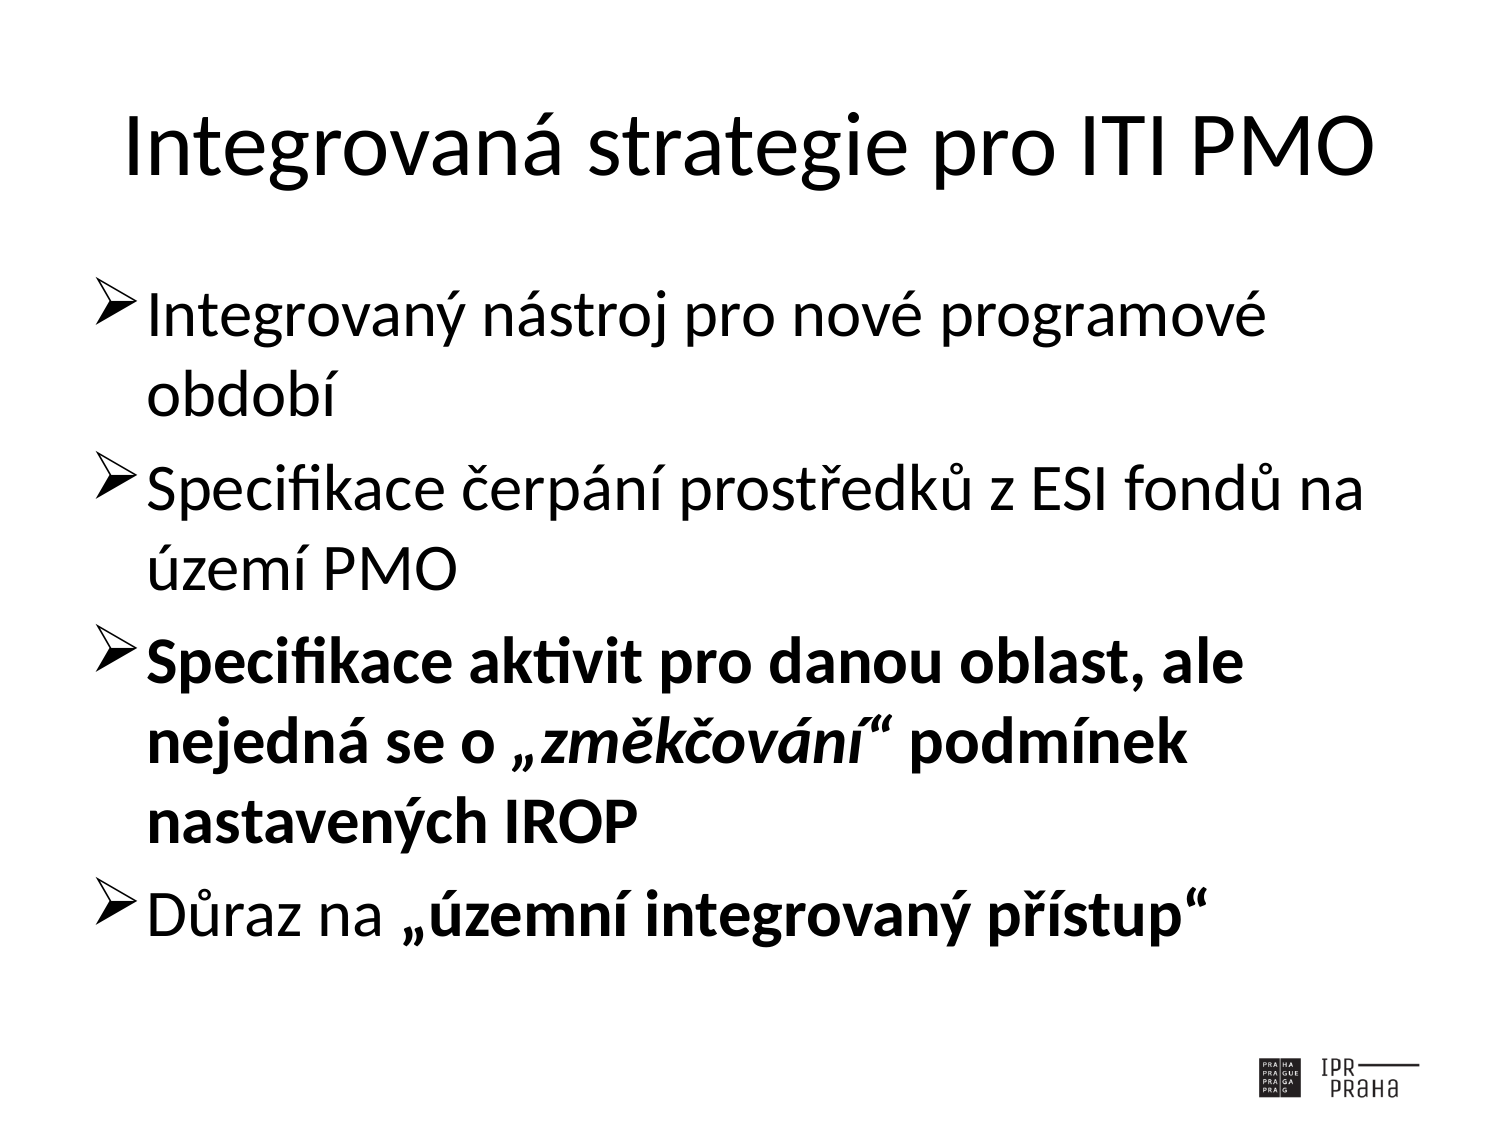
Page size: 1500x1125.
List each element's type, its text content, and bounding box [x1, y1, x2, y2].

title Integrovaná strategie pro ITI PMO [74, 44, 1426, 233]
list Integrovaný nástroj pro nové programové období Specifikace čerpání prostředků z ESI fondů na území PMO Specifikace aktivit pro danou oblast, ale nejedná se o „změkčování“ podmínek nastavených IROP Důraz na „územní integrovaný přístup“ [74, 262, 1426, 1006]
picture [1253, 1046, 1423, 1108]
